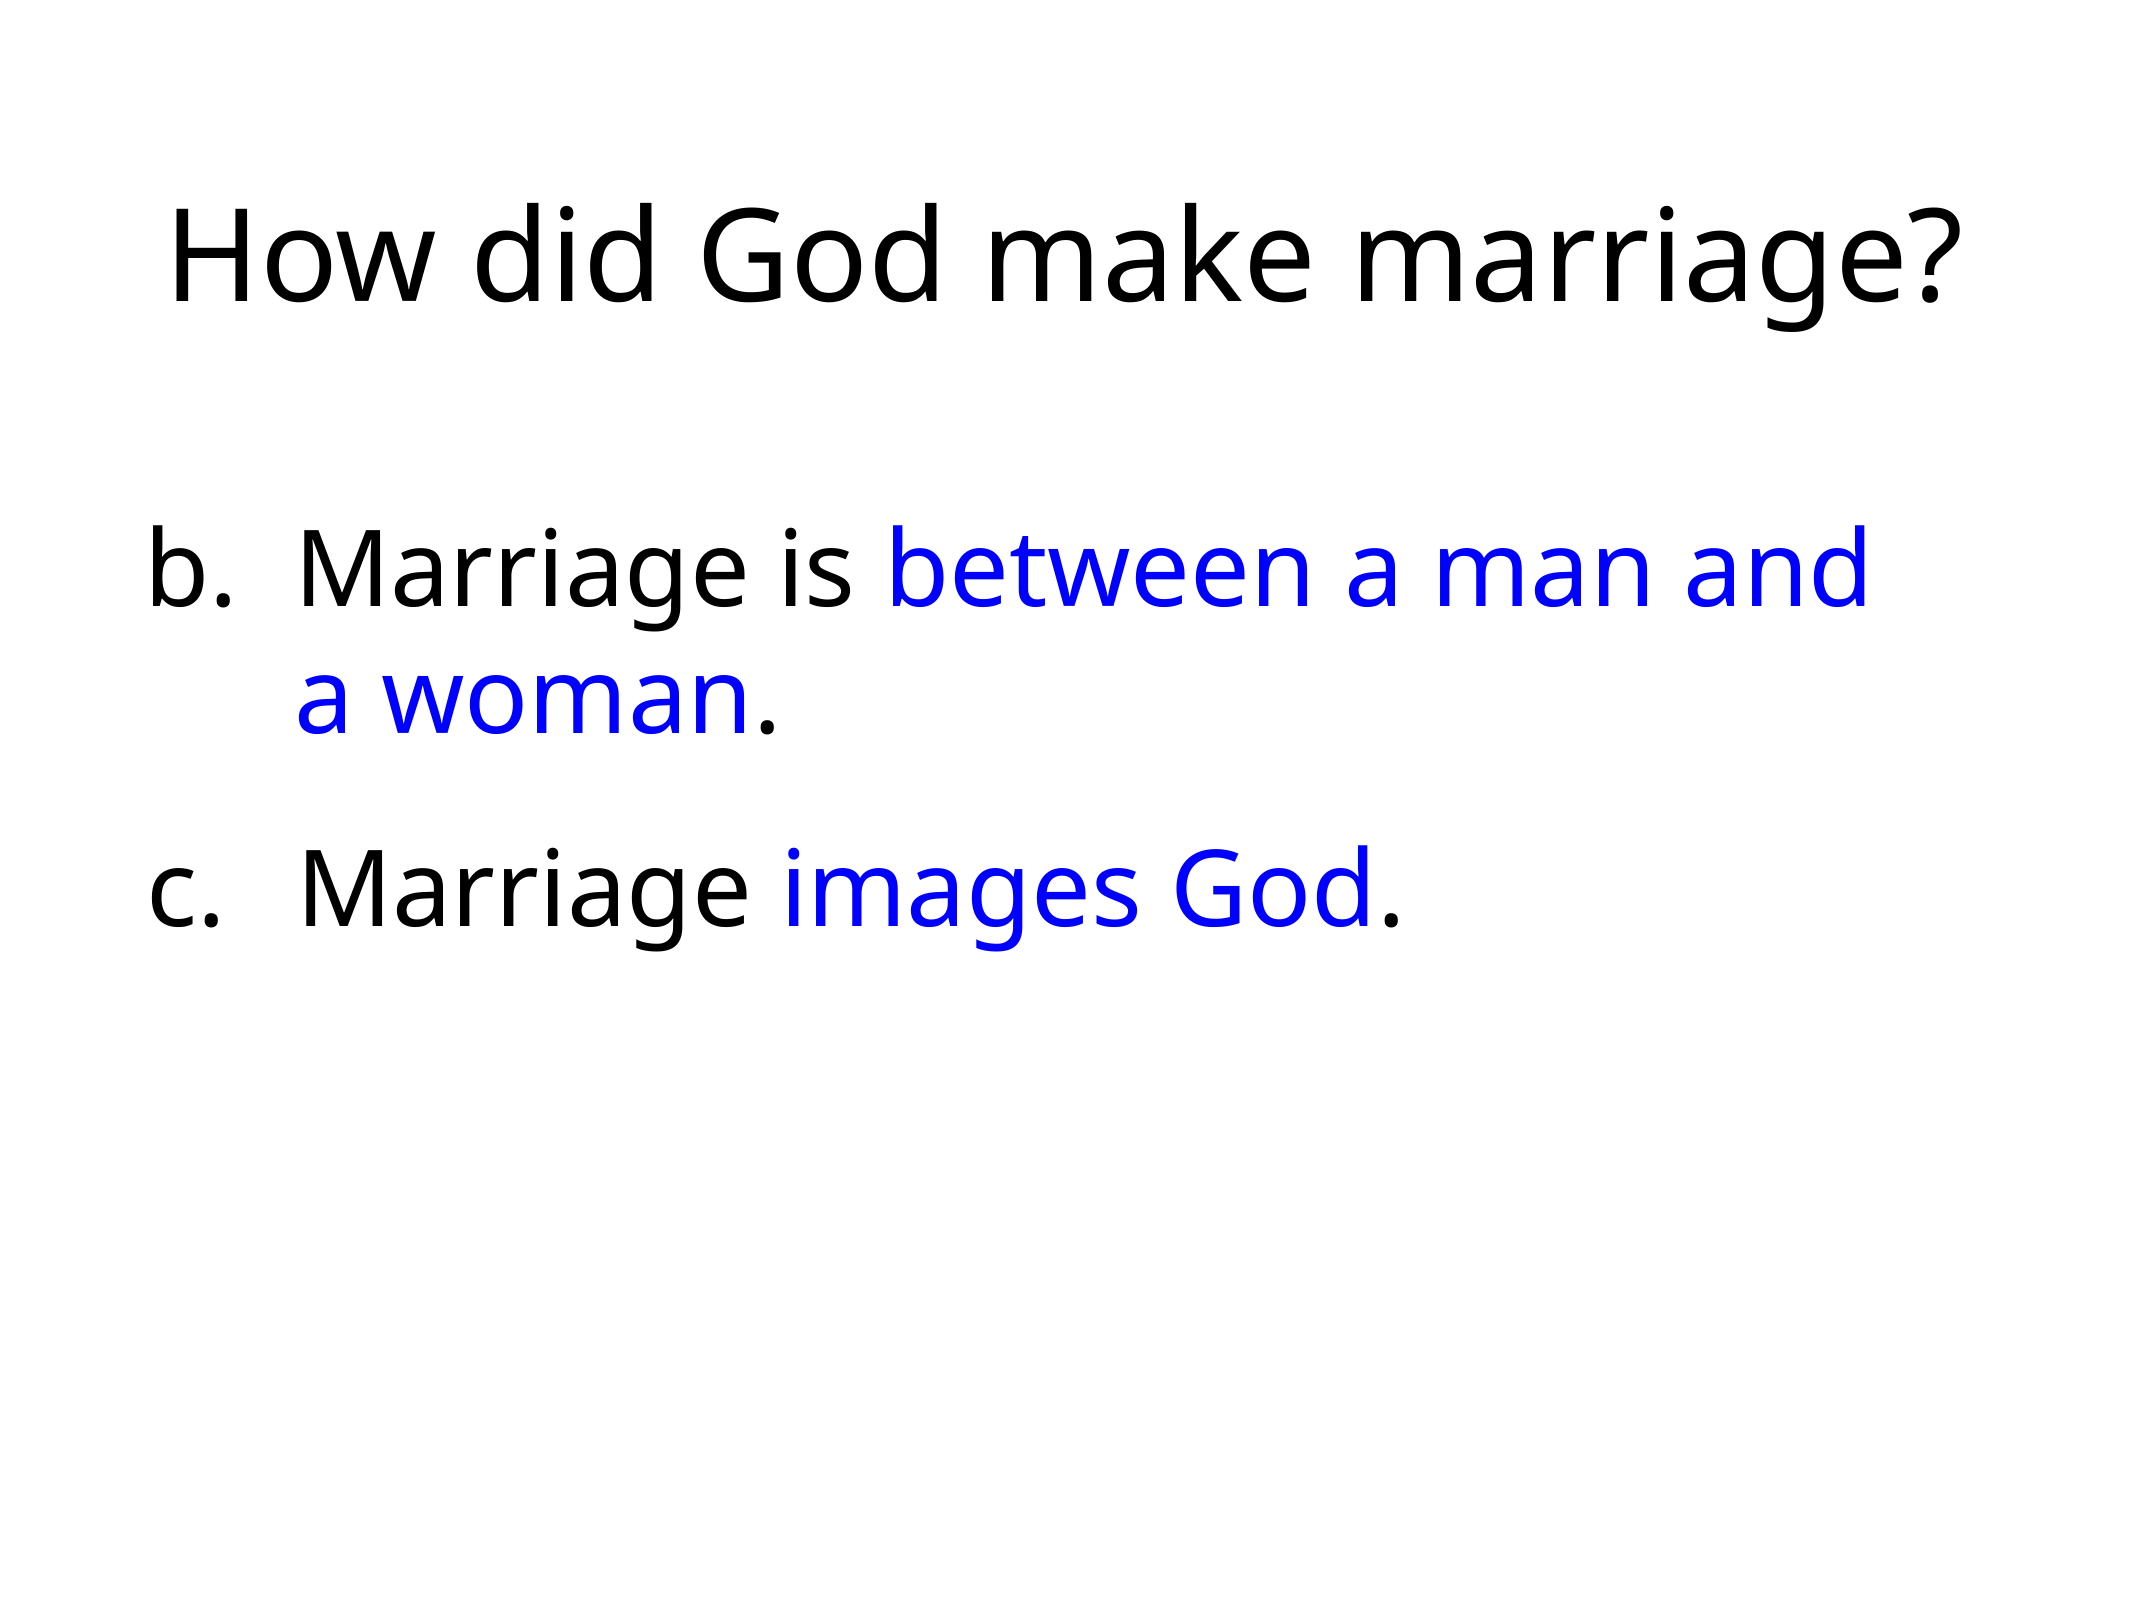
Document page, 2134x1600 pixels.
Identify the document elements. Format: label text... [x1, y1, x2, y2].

text_box Marriage is between a man and a woman. [122, 489, 1977, 766]
text_box Marriage images God. [125, 809, 1980, 958]
title How did God make marriage? [155, 72, 1978, 428]
